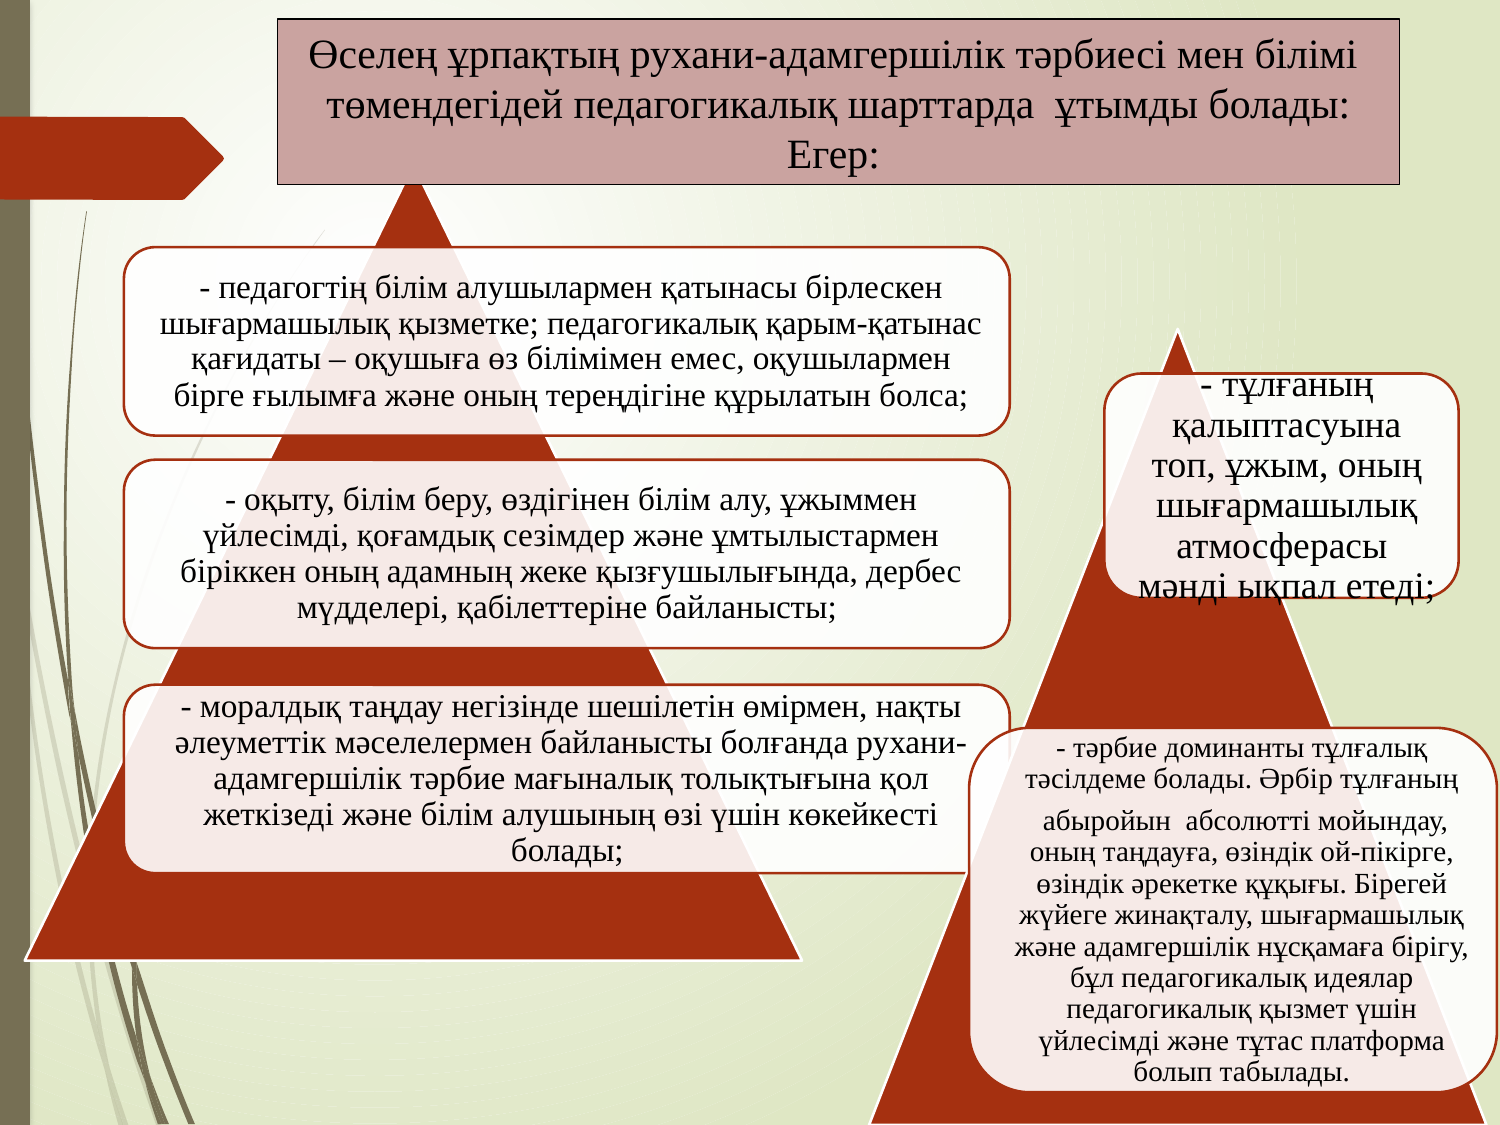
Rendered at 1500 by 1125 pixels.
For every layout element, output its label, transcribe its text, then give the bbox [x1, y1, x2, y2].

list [737, 328, 1500, 1125]
text_box Өселең ұрпақтың рухани-адамгершілік тәрбиесі мен білімі төмендегідей педагогикалық шарттарда ұтымды болады: Егер: [277, 18, 1400, 185]
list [123, 164, 1010, 961]
